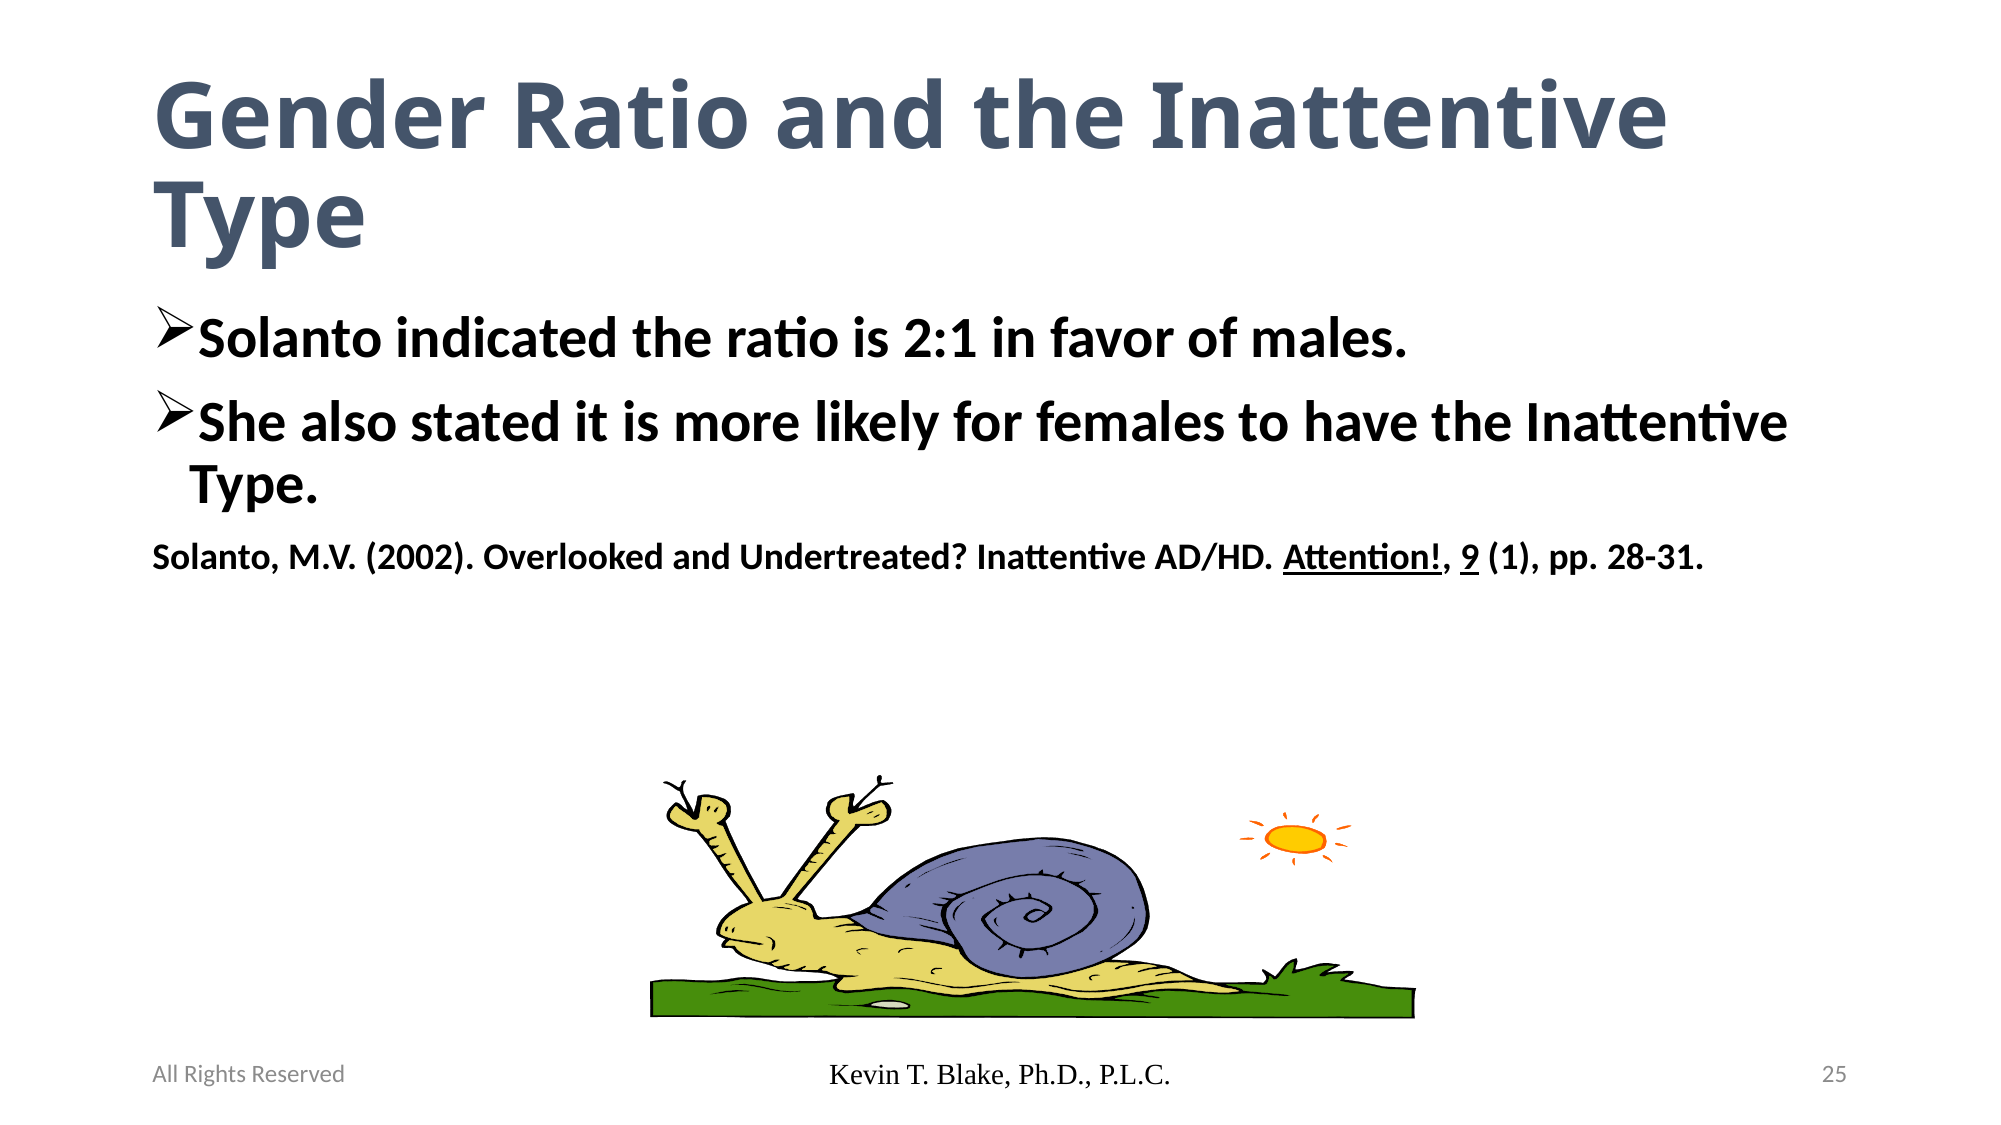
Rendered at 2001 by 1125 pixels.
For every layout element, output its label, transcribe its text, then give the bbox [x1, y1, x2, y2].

picture [649, 774, 1417, 1019]
title Gender Ratio and the Inattentive Type [137, 59, 1863, 278]
slide_number 25 [1412, 1042, 1863, 1103]
list Solanto indicated the ratio is 2:1 in favor of males. She also stated it is more likely for females to have the Inattentive Type. Solanto, M.V. (2002). Overlooked and Undertreated? Inattentive AD/HD. Attention!, 9 (1), pp. 28-31. [137, 299, 1863, 1014]
footer Kevin T. Blake, Ph.D., P.L.C. [662, 1042, 1338, 1103]
slide_number All Rights Reserved [137, 1042, 588, 1103]
